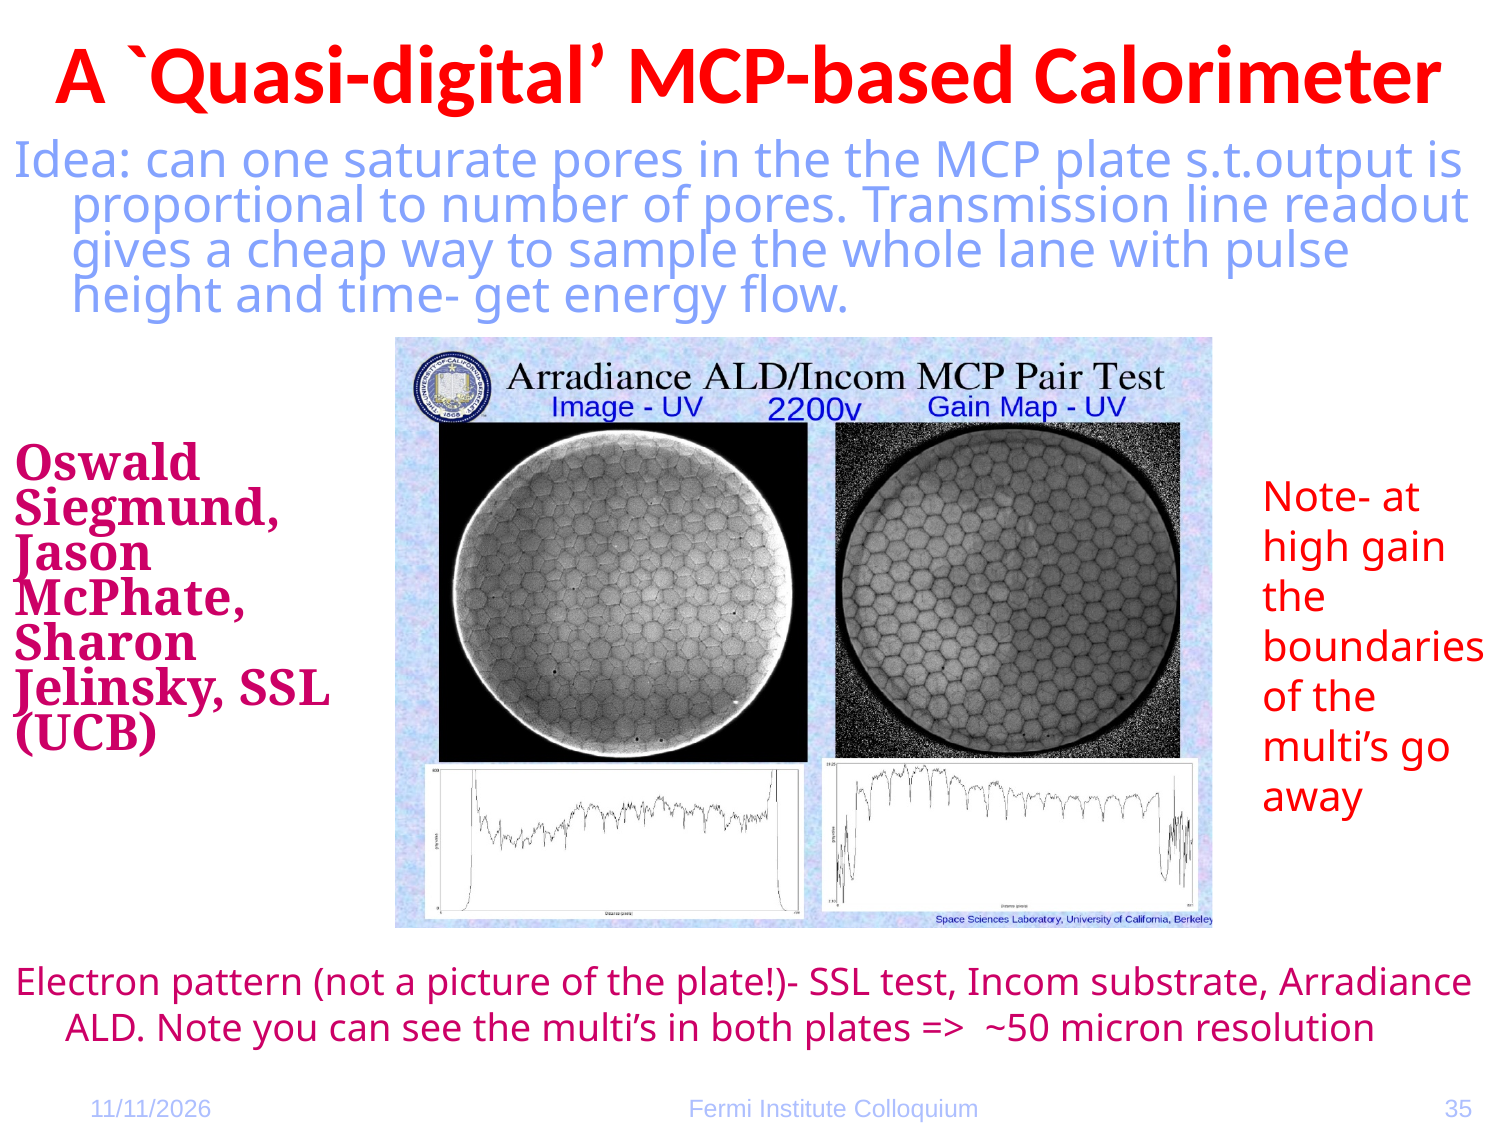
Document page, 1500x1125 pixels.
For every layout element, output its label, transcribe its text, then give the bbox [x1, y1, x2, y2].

title A `Quasi-digital’ MCP-based Calorimeter [0, 14, 1500, 134]
text_box Idea: can one saturate pores in the the MCP plate s.t.output is proportional to number of pores. Transmission line readout gives a cheap way to sample the whole lane with pulse height and time- get energy flow. [0, 134, 1500, 275]
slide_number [75, 1091, 425, 1125]
picture [394, 337, 1213, 929]
text_box Oswald Siegmund, Jason McPhate, Sharon Jelinsky, SSL (UCB) [0, 437, 389, 768]
list Electron pattern (not a picture of the plate!)- SSL test, Incom substrate, Arradiance ALD. Note you can see the multi’s in both plates => ~50 micron resolution [0, 950, 1500, 1091]
text_box Note- at high gain the boundaries of the multi’s go away [1247, 462, 1500, 828]
slide_number 35 [1137, 1091, 1488, 1125]
footer Fermi Institute Colloquium [600, 1091, 1075, 1125]
